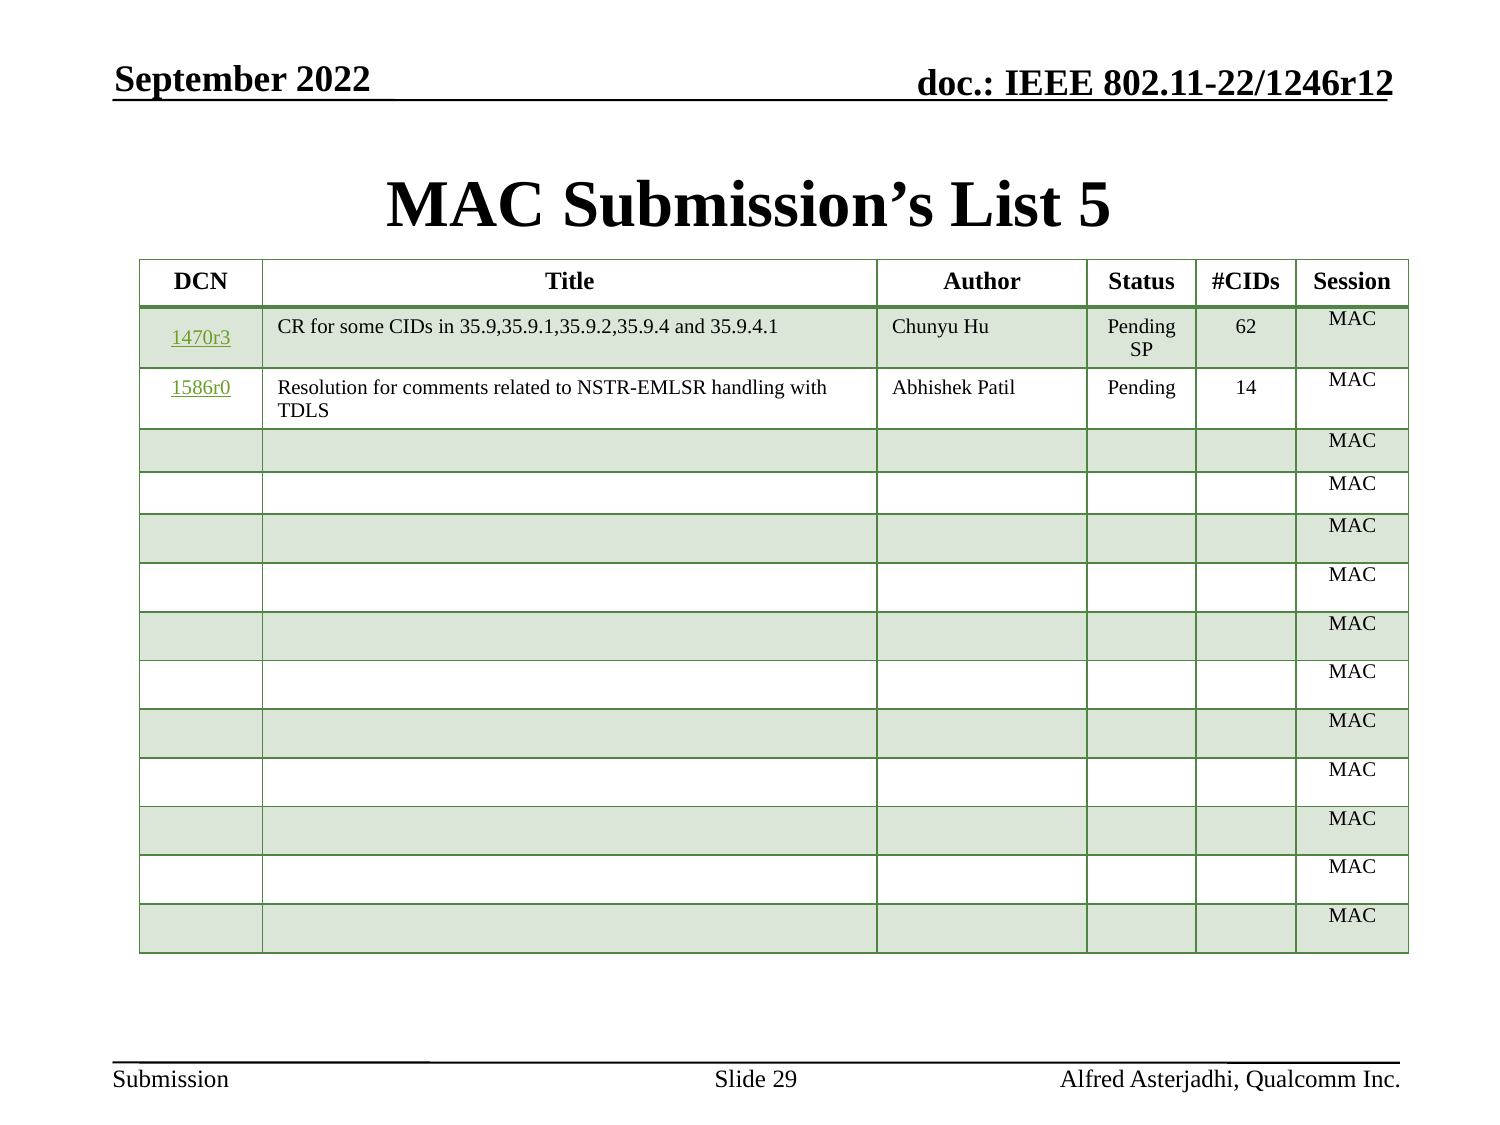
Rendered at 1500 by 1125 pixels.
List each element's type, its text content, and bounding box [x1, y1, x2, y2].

table_cell [263, 564, 876, 611]
table_cell MAC [1297, 661, 1408, 708]
table_cell MAC [1297, 856, 1408, 903]
table_cell [140, 613, 262, 660]
table_cell [140, 515, 262, 562]
table_cell Pending [1088, 369, 1195, 428]
table_cell [878, 515, 1086, 562]
table_cell [878, 661, 1086, 708]
table_cell [878, 905, 1086, 952]
table_cell [263, 807, 876, 854]
table_cell [140, 905, 262, 952]
table_cell [1088, 905, 1195, 952]
table_header #CIDs [1197, 260, 1295, 305]
table_cell [878, 613, 1086, 660]
table_cell MAC [1297, 473, 1408, 513]
table_cell [1197, 430, 1295, 471]
table_header Session [1297, 260, 1408, 305]
table_header DCN [140, 260, 262, 305]
table_cell Pending SP [1088, 309, 1195, 367]
slide_number Slide 29 [712, 1061, 800, 1123]
table_cell 1470r3 [140, 309, 262, 367]
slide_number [114, 54, 423, 100]
table_cell [140, 759, 262, 806]
table_cell [1088, 661, 1195, 708]
table_cell MAC [1297, 430, 1408, 471]
table_cell [140, 564, 262, 611]
table_cell [263, 905, 876, 952]
table_cell [878, 564, 1086, 611]
table_cell [140, 473, 262, 513]
table_cell MAC [1297, 309, 1408, 367]
table_cell [1088, 759, 1195, 806]
table_cell [1197, 661, 1295, 708]
table_cell MAC [1297, 369, 1408, 428]
table_cell [1197, 856, 1295, 903]
table_cell [140, 856, 262, 903]
table_cell MAC [1297, 515, 1408, 562]
table_cell [1197, 473, 1295, 513]
table_cell MAC [1297, 807, 1408, 854]
table_header Author [878, 260, 1086, 305]
table_cell [1197, 905, 1295, 952]
table_cell MAC [1297, 564, 1408, 611]
table_cell [1197, 807, 1295, 854]
table_cell [140, 807, 262, 854]
table_cell [263, 473, 876, 513]
table_cell [878, 710, 1086, 757]
table_cell [878, 473, 1086, 513]
table_cell [263, 661, 876, 708]
table_cell MAC [1297, 710, 1408, 757]
table_cell MAC [1297, 613, 1408, 660]
table_cell MAC [1297, 905, 1408, 952]
footer Alfred Asterjadhi, Qualcomm Inc. [878, 1061, 1402, 1093]
table_cell [1088, 564, 1195, 611]
table_cell Chunyu Hu [878, 309, 1086, 367]
table_cell [878, 856, 1086, 903]
table_cell 14 [1197, 369, 1295, 428]
table_cell [878, 759, 1086, 806]
table_cell 1586r0 [140, 369, 262, 428]
table_cell [1088, 430, 1195, 471]
title MAC Submission’s List 5 [112, 112, 1388, 288]
table_cell [1088, 613, 1195, 660]
table_cell Abhishek Patil [878, 369, 1086, 428]
table_cell [1088, 807, 1195, 854]
table_header Title [263, 260, 876, 305]
table_cell [263, 430, 876, 471]
table_cell MAC [1297, 759, 1408, 806]
table_cell [1088, 856, 1195, 903]
table_cell [1088, 473, 1195, 513]
table_cell [878, 430, 1086, 471]
table_cell 62 [1197, 309, 1295, 367]
table_cell [1197, 710, 1295, 757]
table_cell [140, 430, 262, 471]
table_cell CR for some CIDs in 35.9,35.9.1,35.9.2,35.9.4 and 35.9.4.1 [263, 309, 876, 367]
table_cell [1197, 759, 1295, 806]
table_cell [263, 515, 876, 562]
table_cell [1088, 710, 1195, 757]
table_cell [263, 759, 876, 806]
table_cell [1197, 564, 1295, 611]
table_cell [140, 710, 262, 757]
table_cell [140, 661, 262, 708]
table_header Status [1088, 260, 1195, 305]
table_cell [263, 856, 876, 903]
table_cell Resolution for comments related to NSTR-EMLSR handling with TDLS [263, 369, 876, 428]
table_cell [878, 807, 1086, 854]
table_cell [263, 613, 876, 660]
table_cell [1197, 515, 1295, 562]
table_cell [1197, 613, 1295, 660]
table_cell [1088, 515, 1195, 562]
table_cell [263, 710, 876, 757]
